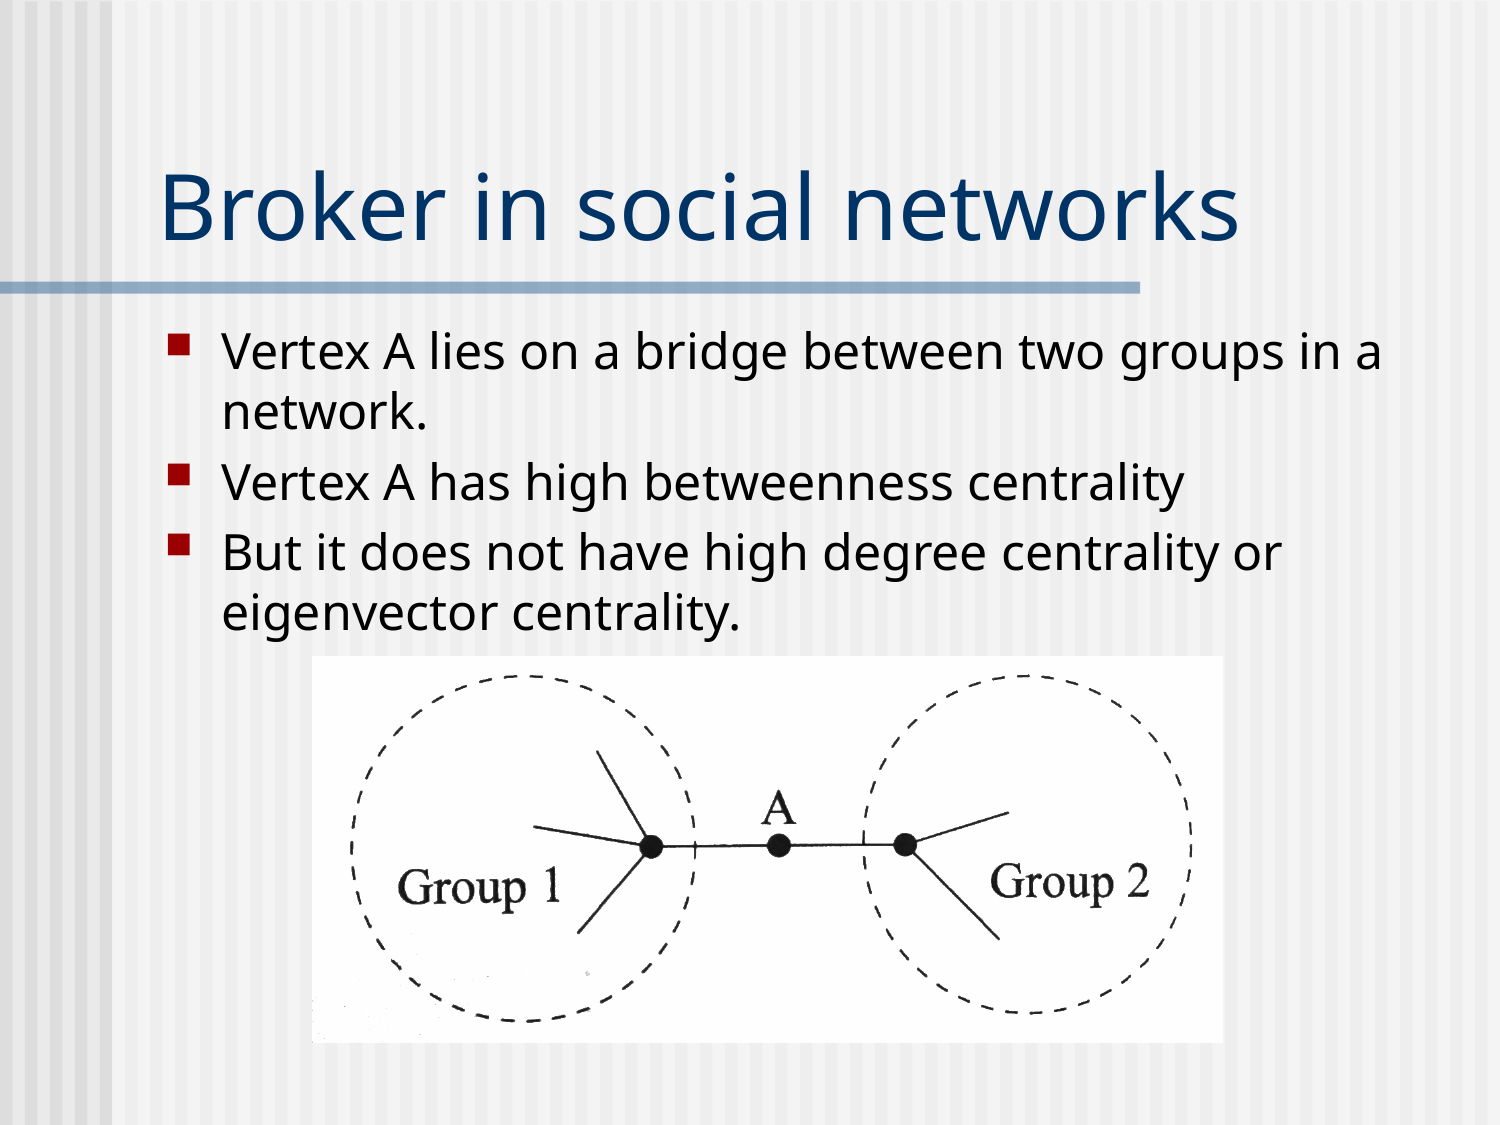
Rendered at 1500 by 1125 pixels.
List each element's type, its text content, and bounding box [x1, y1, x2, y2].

title Broker in social networks [142, 139, 1483, 267]
picture [312, 656, 1223, 1043]
list Vertex A lies on a bridge between two groups in a network. Vertex A has high betweenness centrality But it does not have high degree centrality or eigenvector centrality. [149, 312, 1481, 1001]
